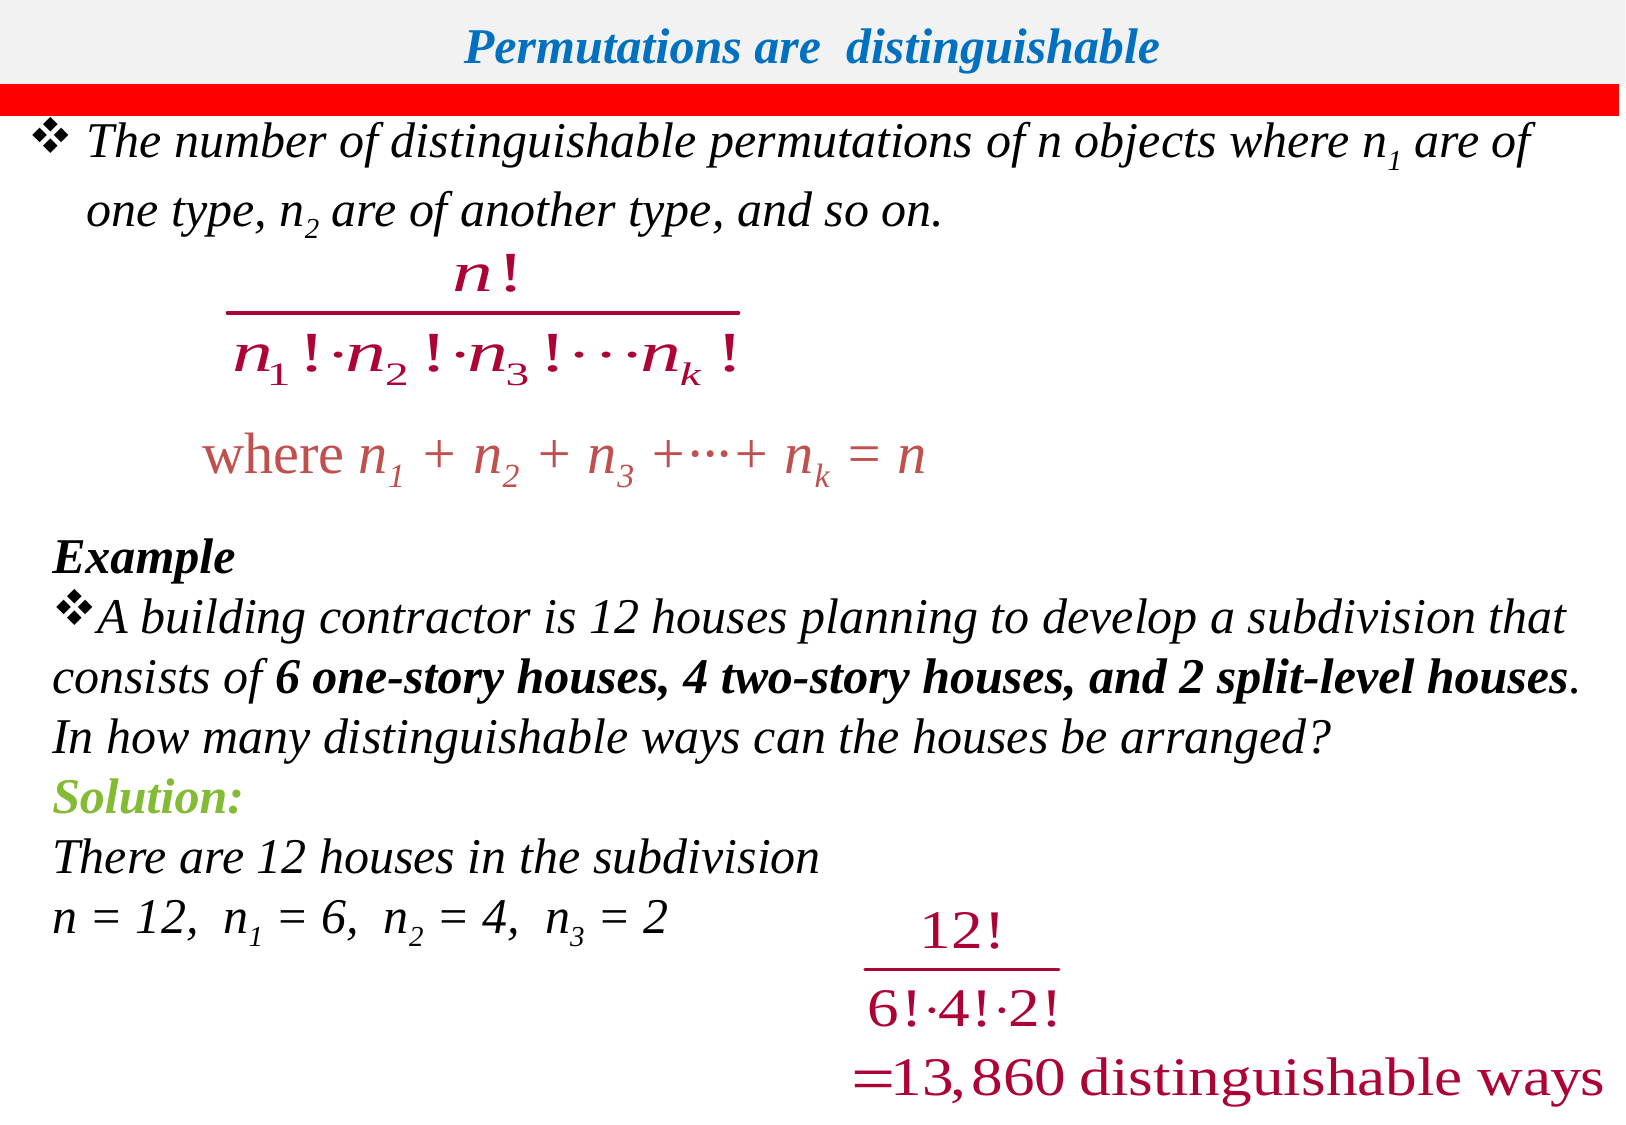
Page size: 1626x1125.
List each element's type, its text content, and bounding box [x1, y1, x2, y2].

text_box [838, 894, 1620, 1122]
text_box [213, 237, 753, 399]
title Permutations are distinguishable [0, 0, 1625, 88]
text_box Example A building contractor is 12 houses planning to develop a subdivision that consists of 6 one-story houses, 4 two-story houses, and 2 split-level houses. In how many distinguishable ways can the houses be arranged? Solution: There are 12 houses in the subdivision n = 12, n1 = 6, n2 = 4, n3 = 2 [37, 516, 1600, 960]
list The number of distinguishable permutations of n objects where n1 are of one type, n2 are of another type, and so on. [12, 116, 1619, 238]
text_box where n1 + n2 + n3 +∙∙∙+ nk = n [187, 407, 1328, 502]
